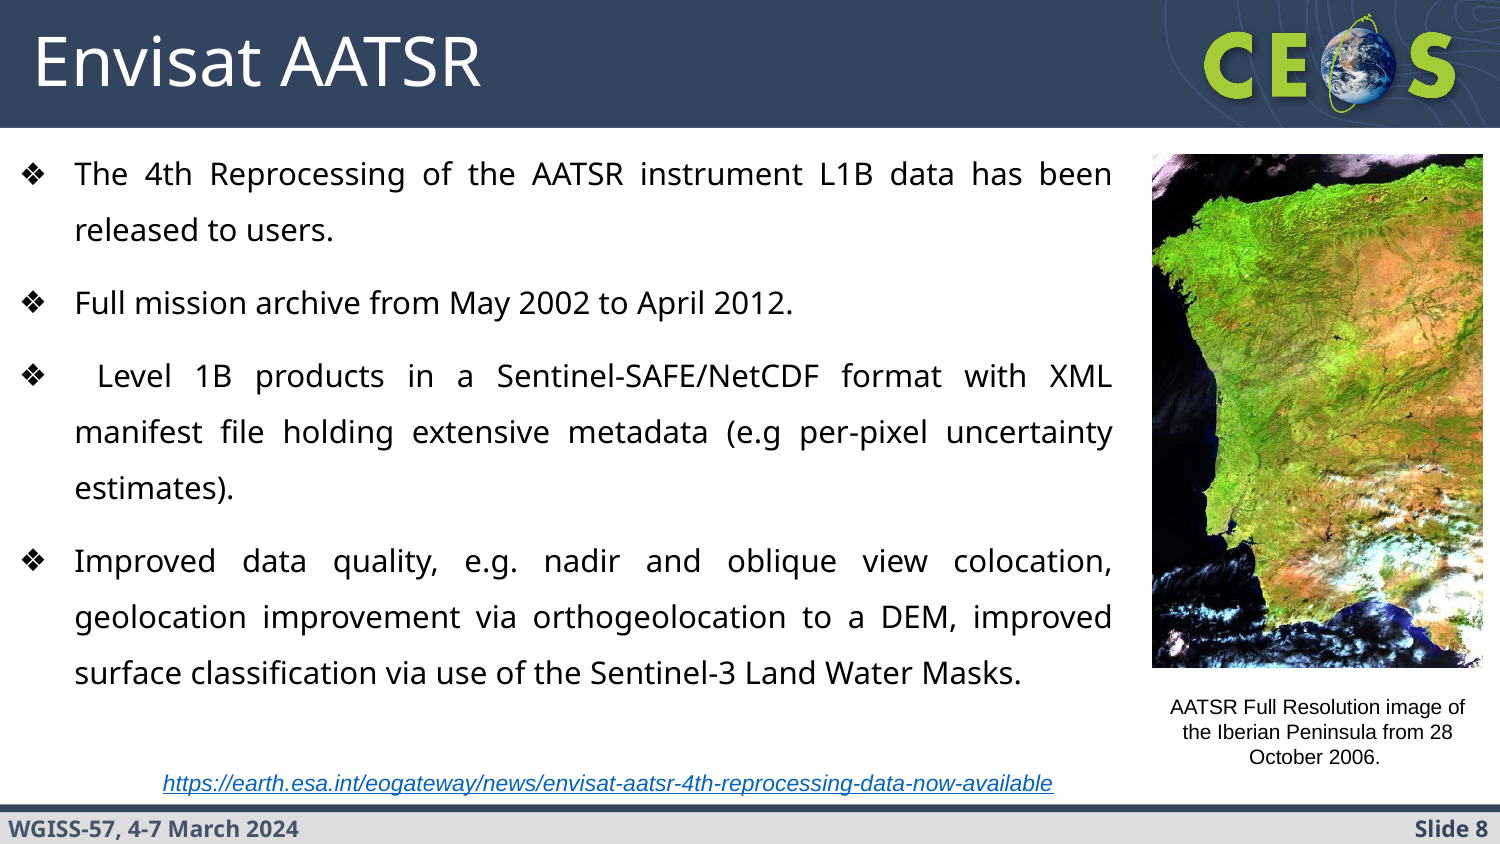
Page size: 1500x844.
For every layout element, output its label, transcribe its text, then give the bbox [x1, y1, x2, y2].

list The 4th Reprocessing of the AATSR instrument L1B data has been released to users. Full mission archive from May 2002 to April 2012. Level 1B products in a Sentinel-SAFE/NetCDF format with XML manifest file holding extensive metadata (e.g per-pixel uncertainty estimates). Improved data quality, e.g. nadir and oblique view colocation, geolocation improvement via orthogeolocation to a DEM, improved surface classification via use of the Sentinel-3 Land Water Masks. [0, 129, 1126, 704]
text_box https://earth.esa.int/eogateway/news/envisat-aatsr-4th-reprocessing-data-now-available [148, 761, 1098, 804]
text_box AATSR Full Resolution image of the Iberian Peninsula from 28 October 2006. [1152, 686, 1483, 777]
picture [1204, 13, 1455, 113]
title Envisat AATSR [21, 21, 1177, 118]
picture [1152, 154, 1484, 668]
